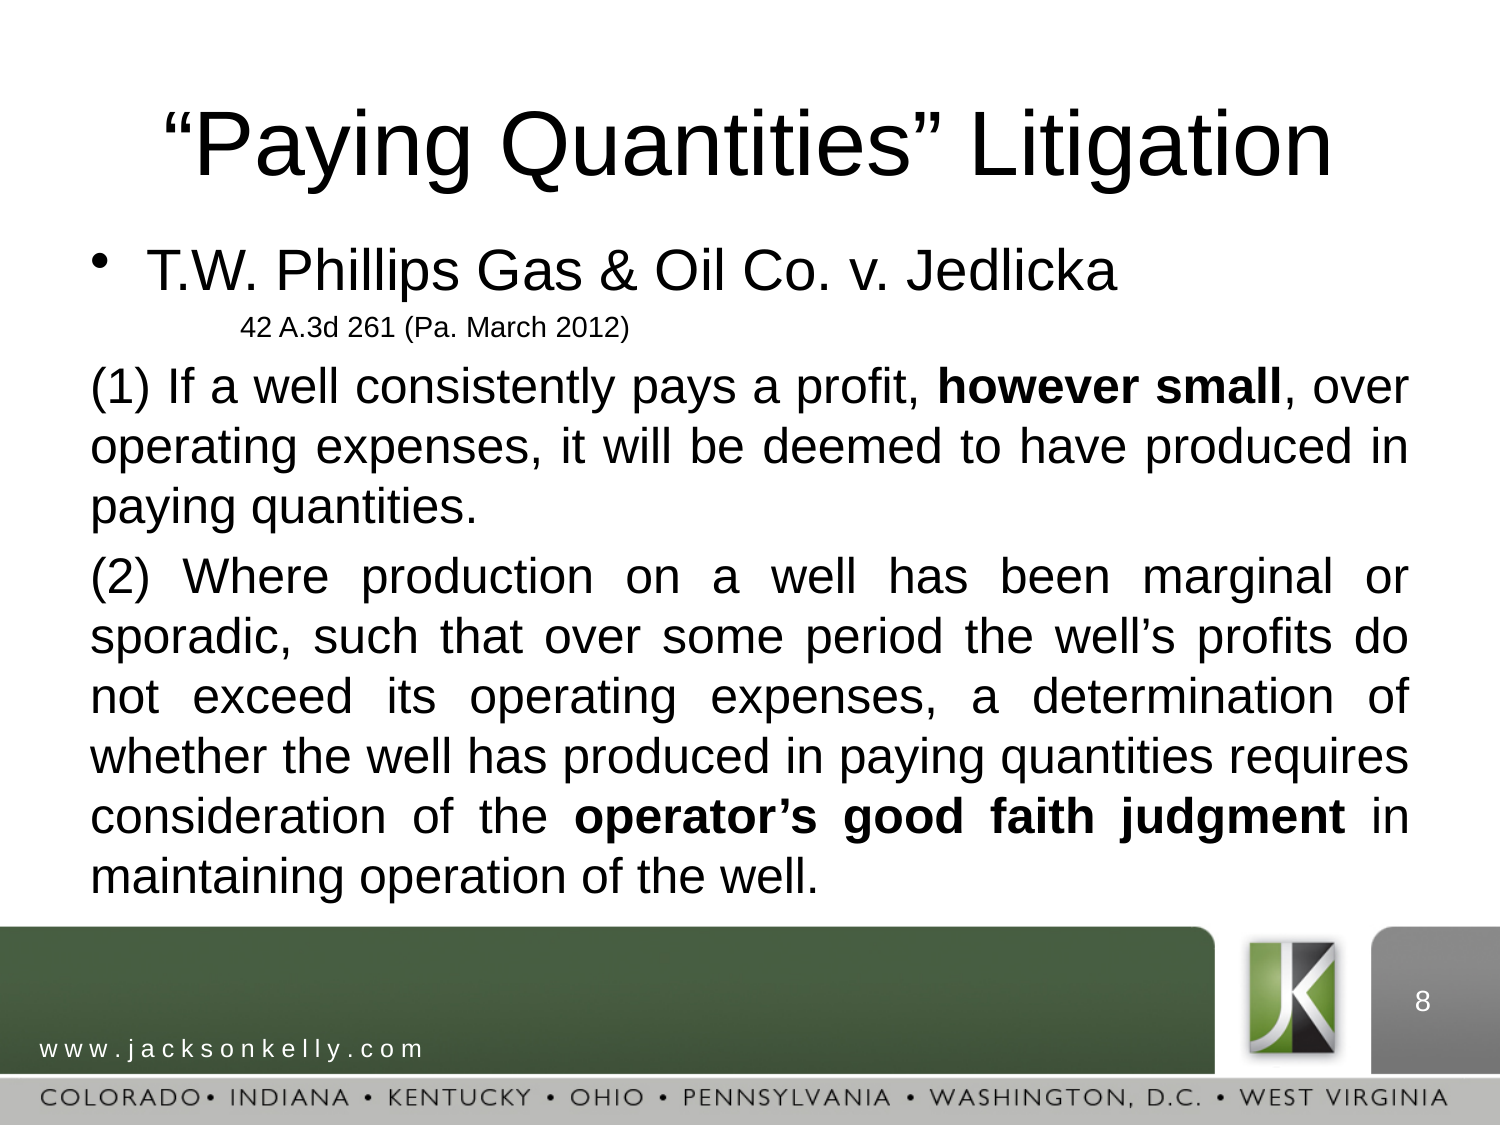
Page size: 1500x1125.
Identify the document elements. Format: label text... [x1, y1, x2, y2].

list T.W. Phillips Gas & Oil Co. v. Jedlicka 42 A.3d 261 (Pa. March 2012) (1) If a well consistently pays a profit, however small, over operating expenses, it will be deemed to have produced in paying quantities. (2) Where production on a well has been marginal or sporadic, such that over some period the well’s profits do not exceed its operating expenses, a determination of whether the well has produced in paying quantities requires consideration of the operator’s good faith judgment in maintaining operation of the well. [75, 224, 1425, 863]
picture [0, 923, 1500, 1125]
title “Paying Quantities” Litigation [75, 45, 1425, 224]
